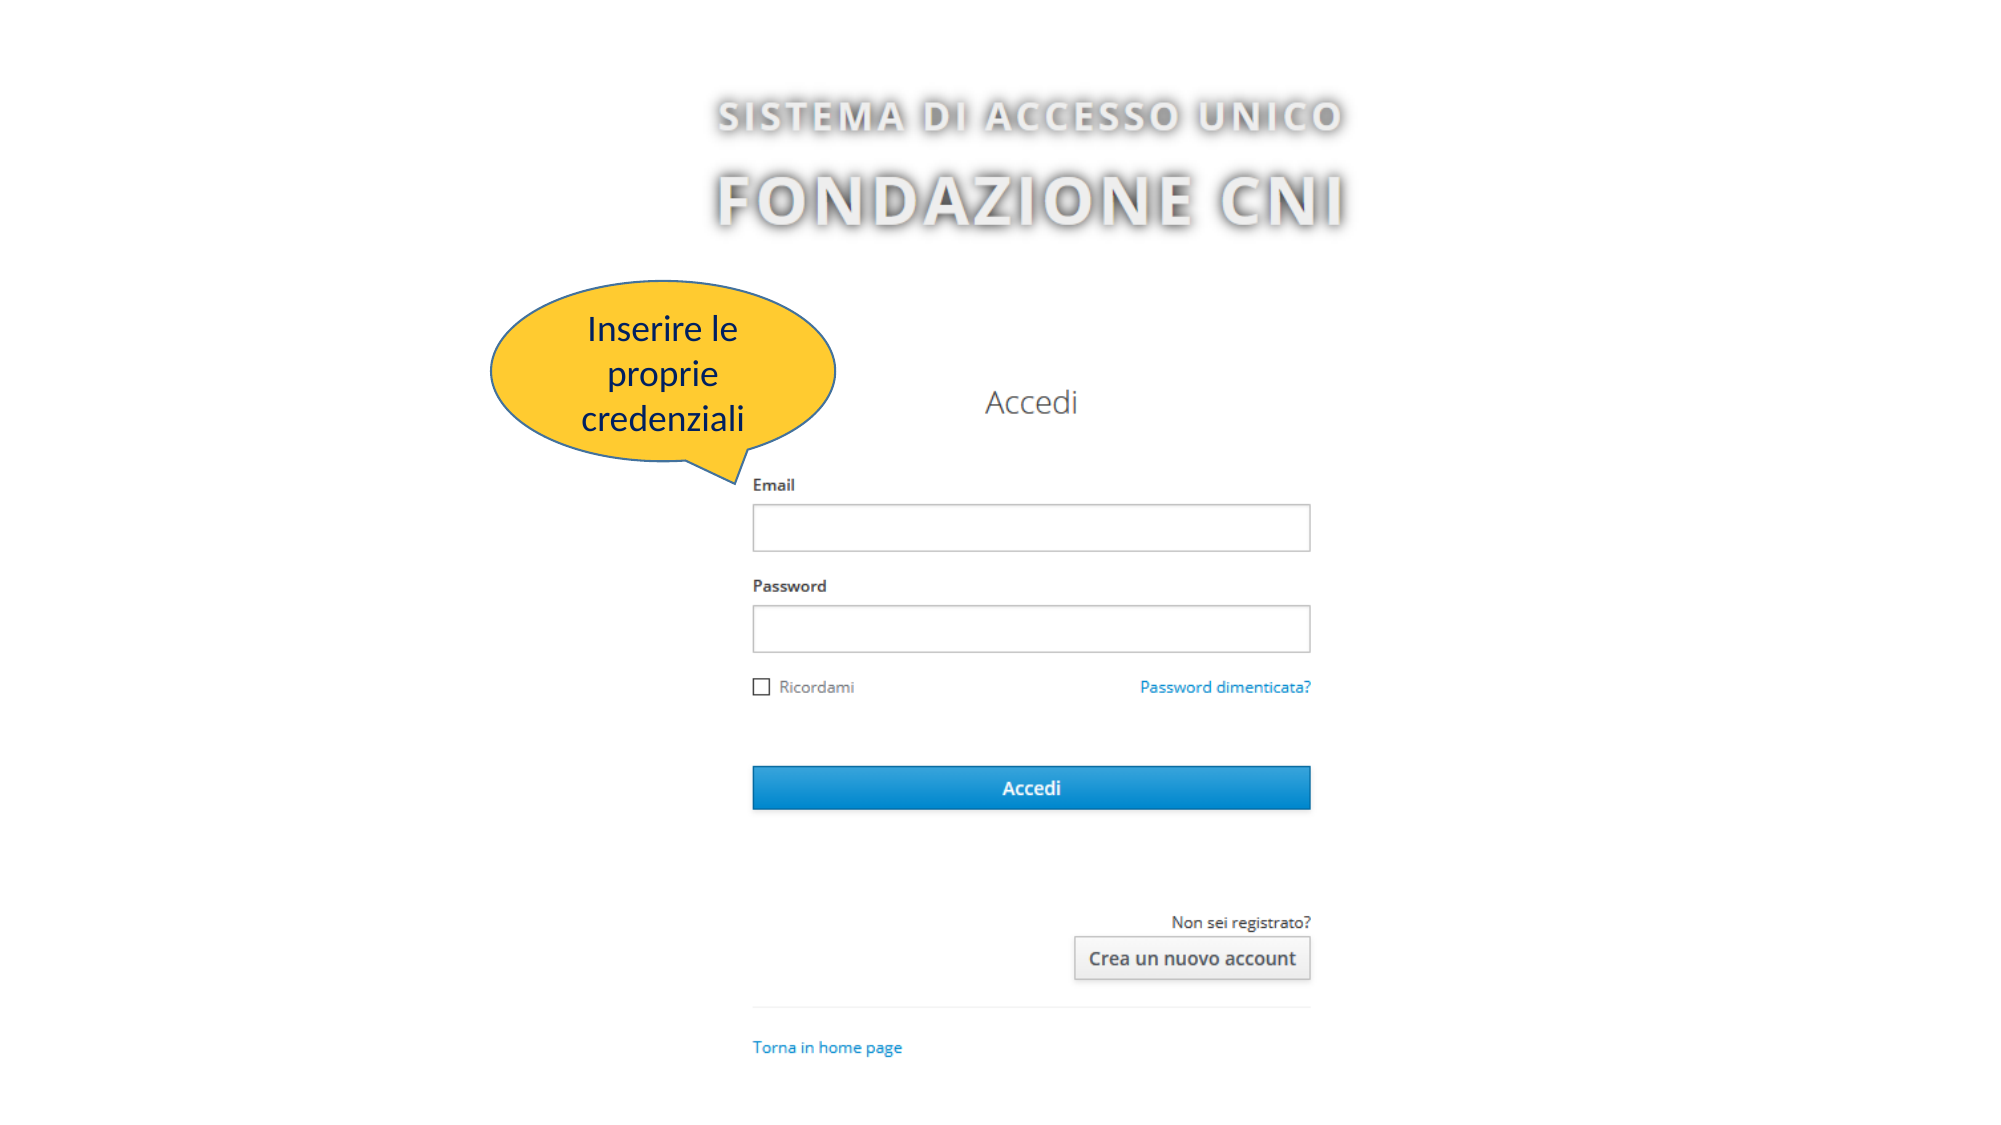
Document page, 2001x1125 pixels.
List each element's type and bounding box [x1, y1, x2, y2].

picture [252, 0, 1748, 1125]
